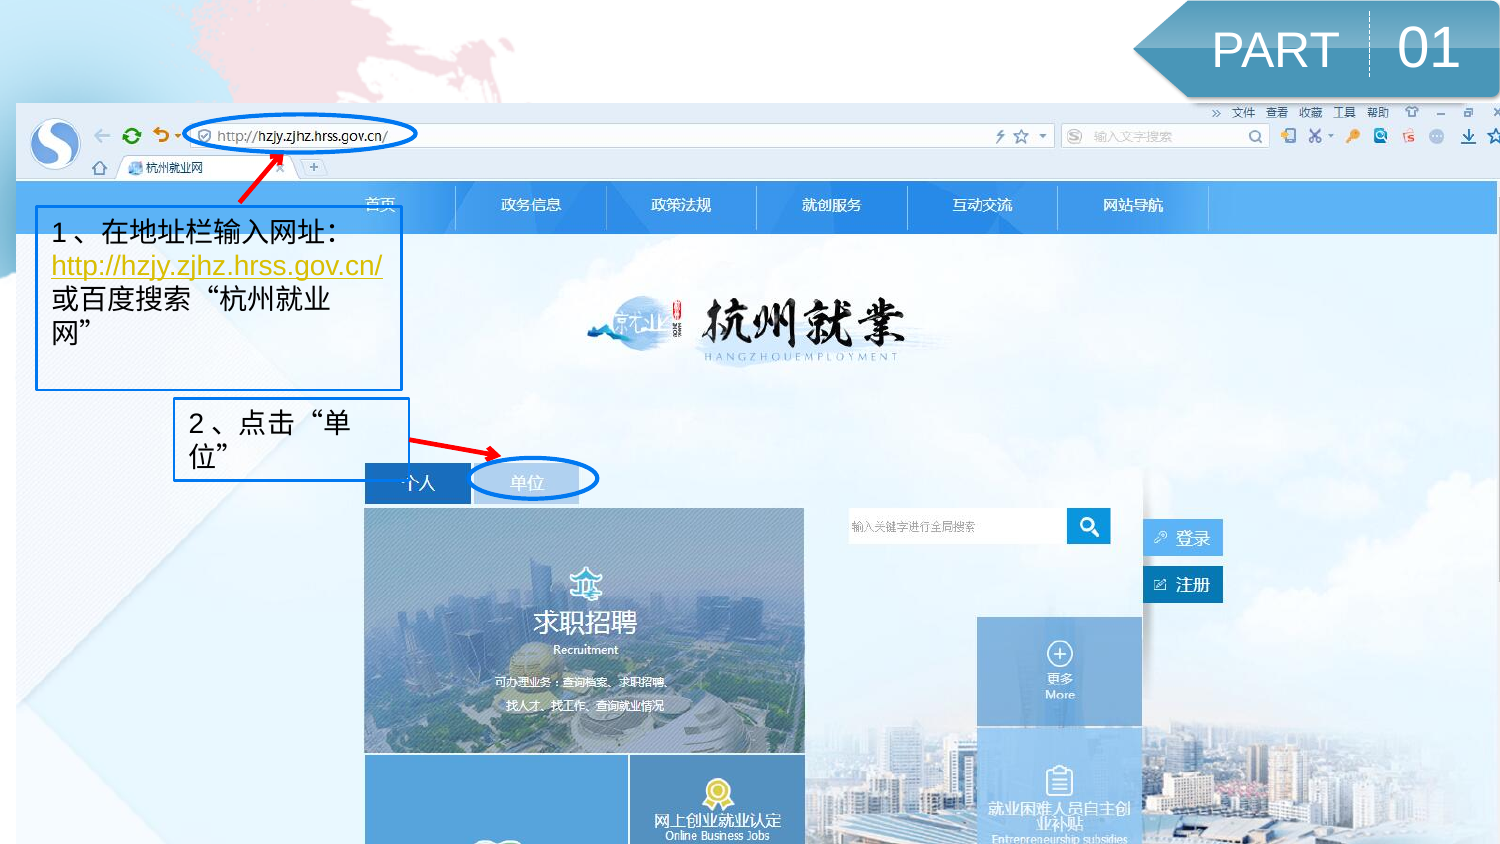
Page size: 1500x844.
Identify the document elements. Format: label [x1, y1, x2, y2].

text_box [1132, 0, 1500, 98]
text_box [408, 423, 502, 457]
picture [0, 0, 1500, 844]
text_box [235, 153, 289, 199]
